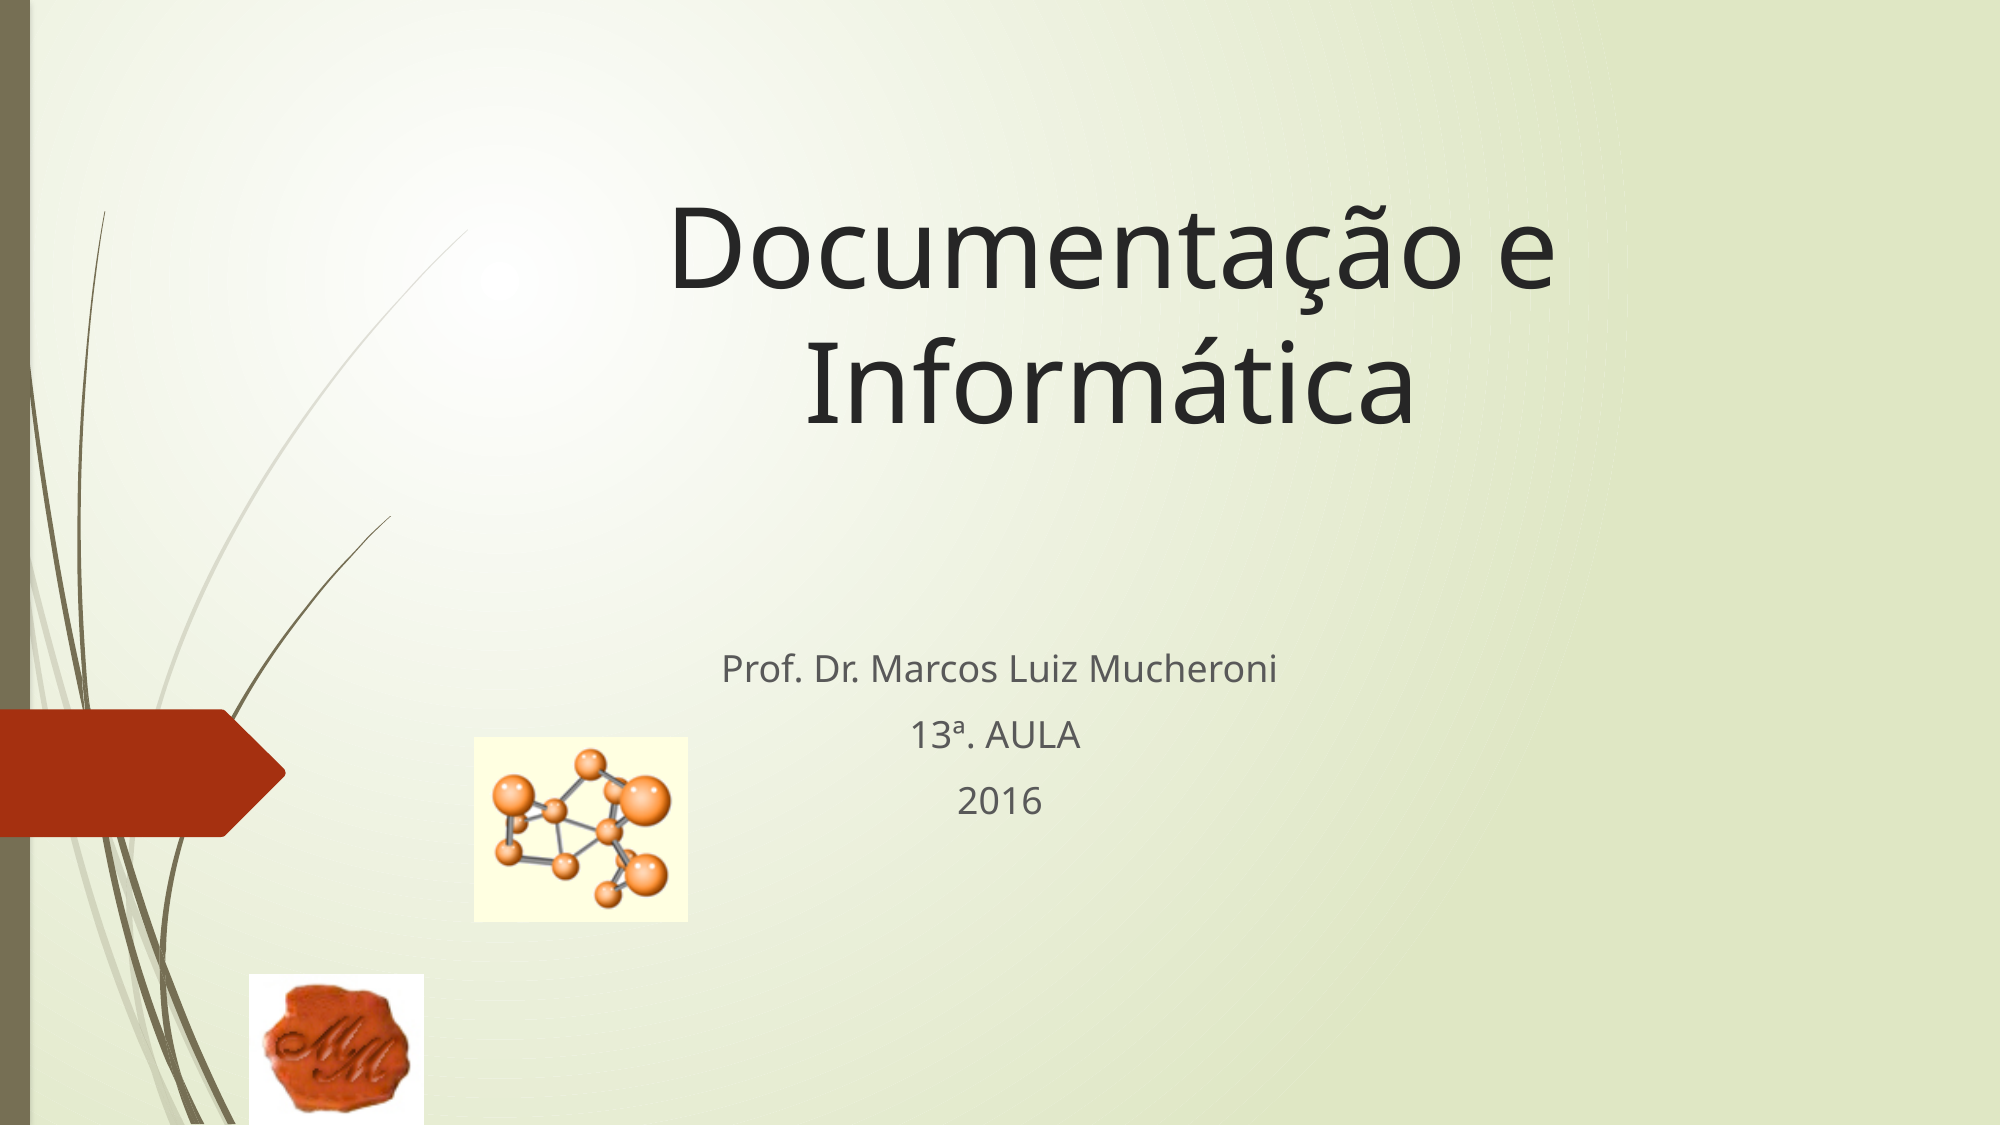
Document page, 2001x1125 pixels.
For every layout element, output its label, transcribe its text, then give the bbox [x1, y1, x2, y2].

subtitle Prof. Dr. Marcos Luiz Mucheroni 13ª. AULA 2016 [474, 637, 1525, 925]
title Documentação e Informática [474, 212, 1750, 454]
picture [474, 737, 688, 922]
picture [249, 974, 424, 1125]
